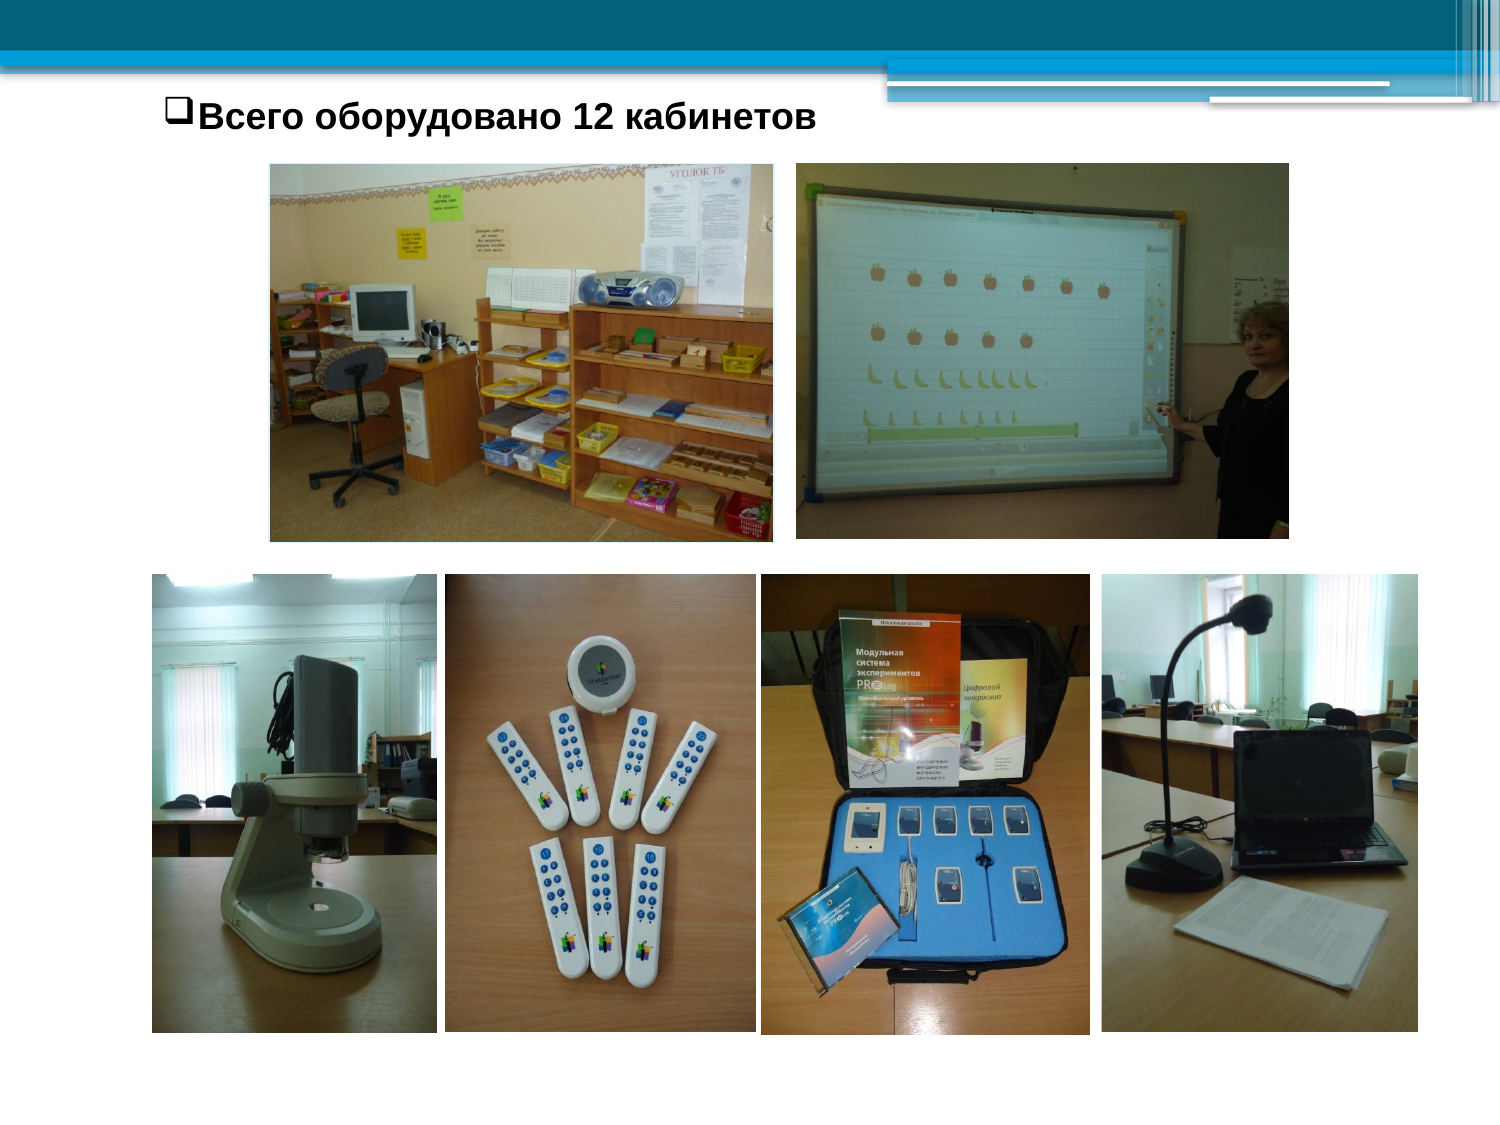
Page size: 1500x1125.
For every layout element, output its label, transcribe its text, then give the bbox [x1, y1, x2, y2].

title [93, 46, 1444, 273]
text_box Всего оборудовано 12 кабинетов [147, 90, 838, 146]
picture [796, 163, 1290, 540]
picture [152, 573, 438, 1033]
picture [269, 163, 774, 543]
picture [761, 573, 1090, 1036]
picture [1101, 573, 1419, 1032]
picture [445, 573, 757, 1032]
